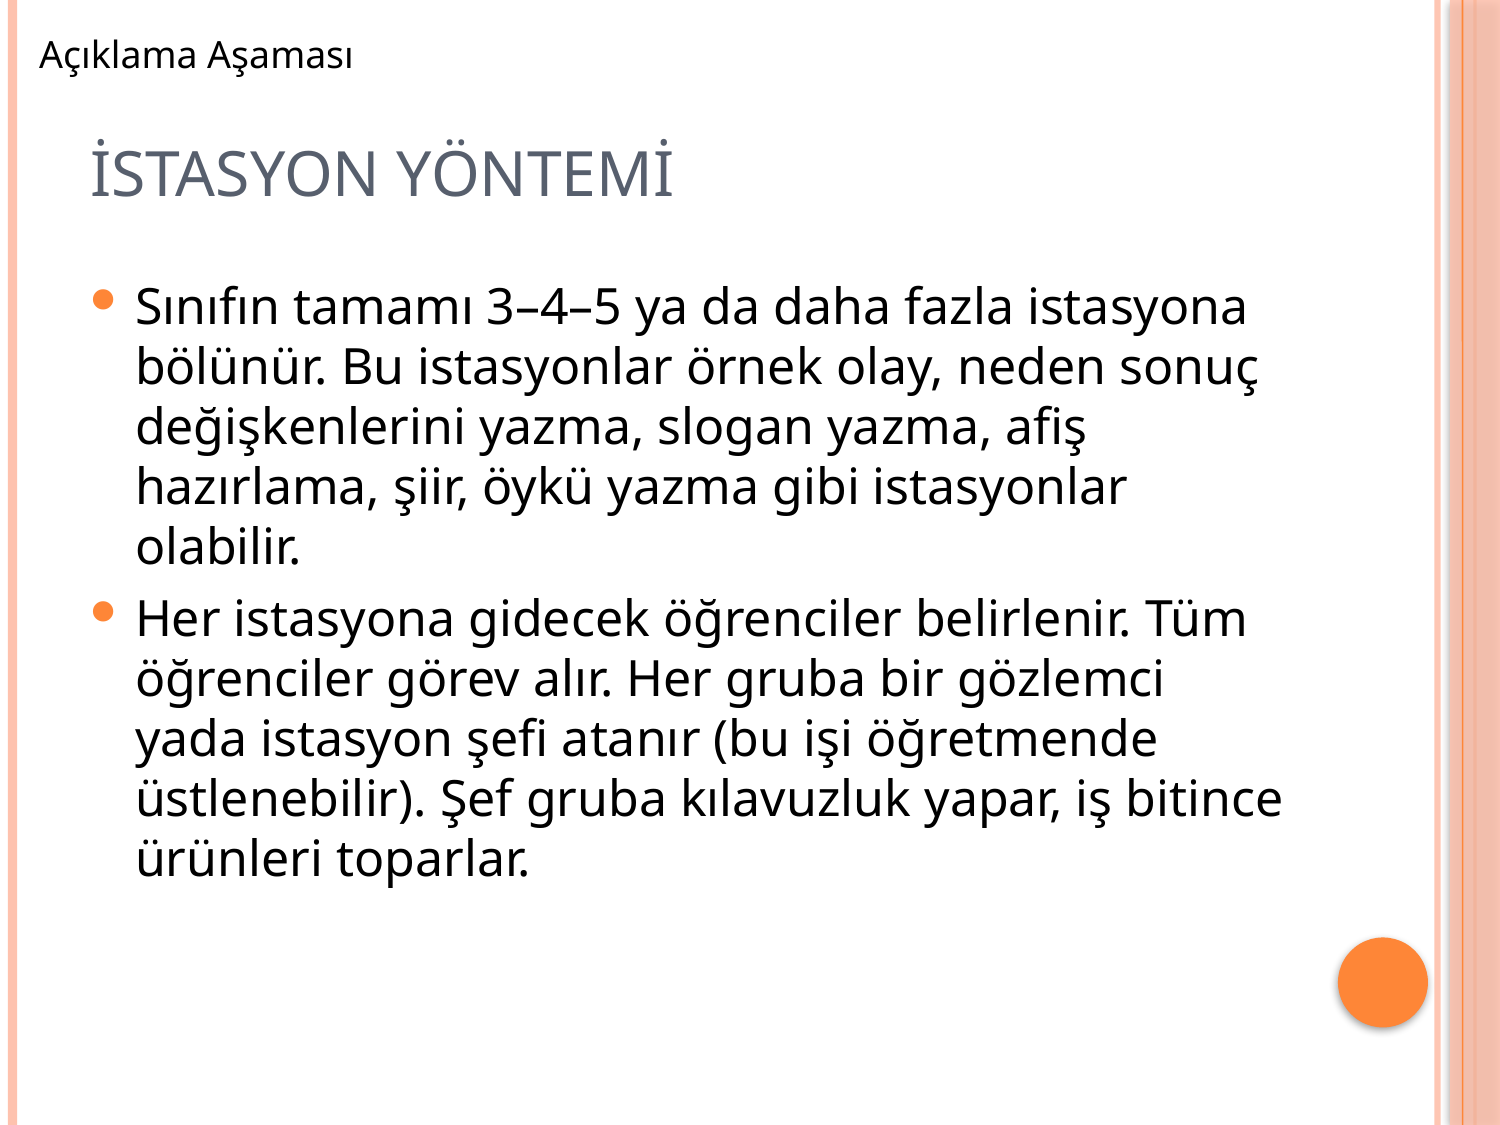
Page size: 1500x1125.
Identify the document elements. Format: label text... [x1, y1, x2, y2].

list Sınıfın tamamı 3–4–5 ya da daha fazla istasyona bölünür. Bu istasyonlar örnek olay, neden sonuç değişkenlerini yazma, slogan yazma, afiş hazırlama, şiir, öykü yazma gibi istasyonlar olabilir. Her istasyona gidecek öğrenciler belirlenir. Tüm öğrenciler görev alır. Her gruba bir gözlemci yada istasyon şefi atanır (bu işi öğretmende üstlenebilir). Şef gruba kılavuzluk yapar, iş bitince ürünleri toparlar. [75, 267, 1301, 929]
text_box Açıklama Aşaması [24, 23, 1173, 84]
title İstasyon Yöntemi [75, 28, 1301, 216]
